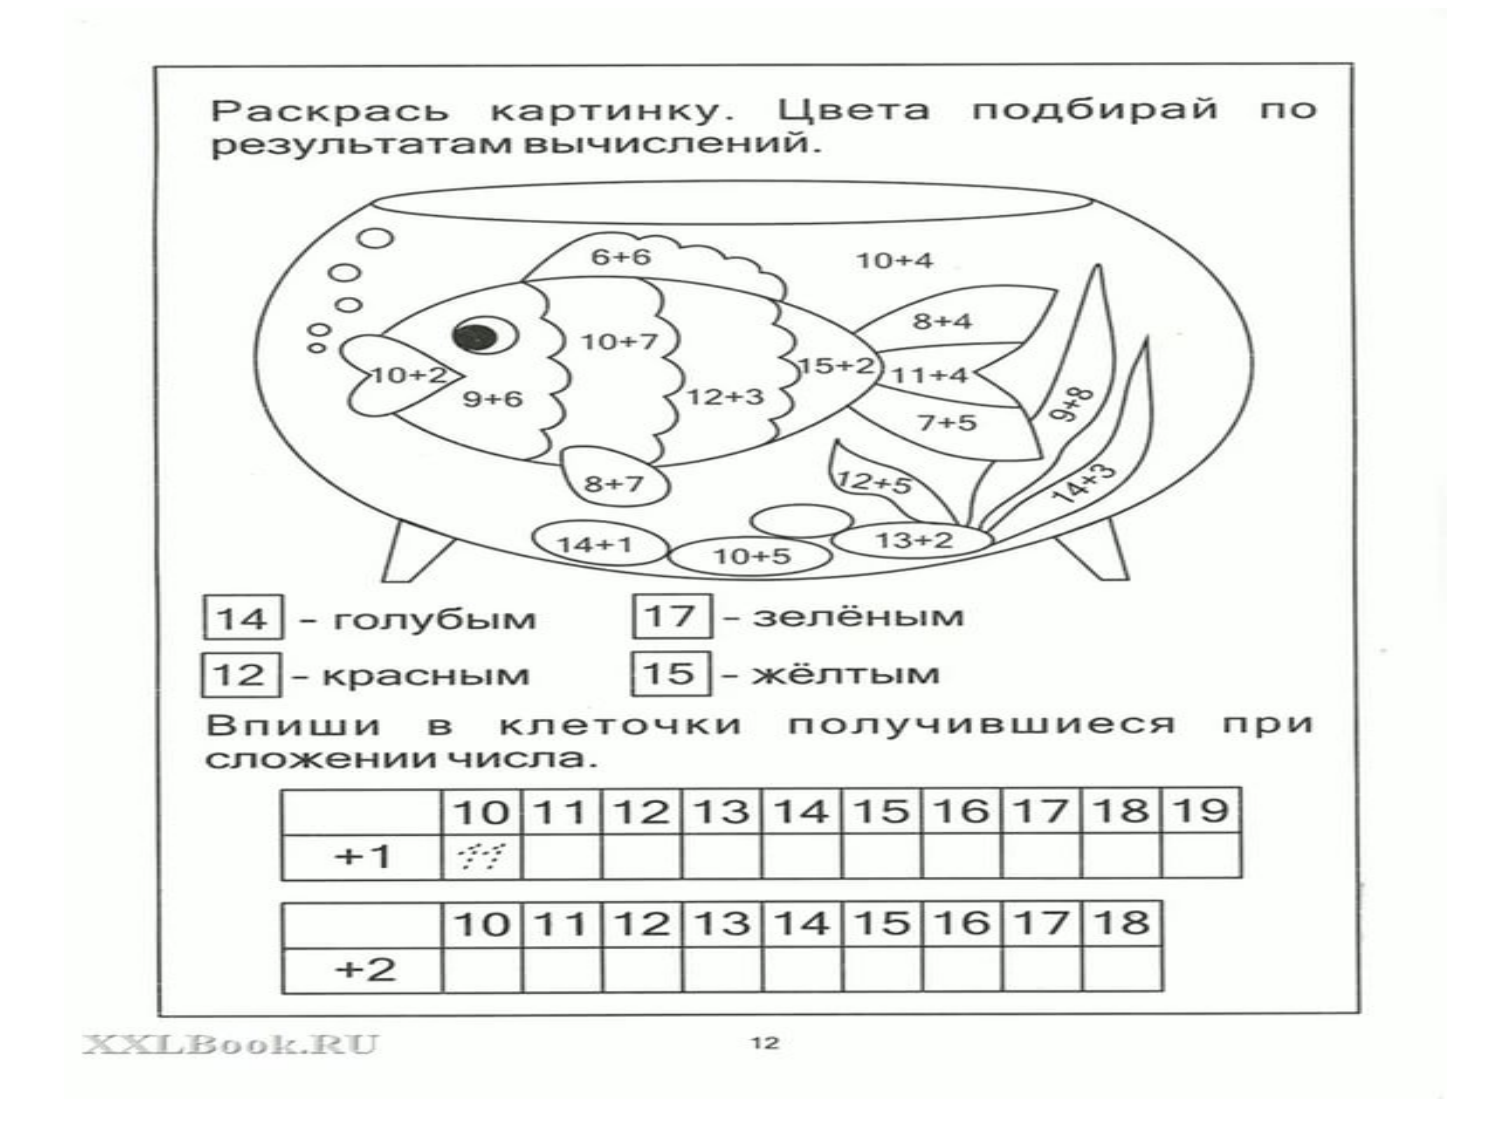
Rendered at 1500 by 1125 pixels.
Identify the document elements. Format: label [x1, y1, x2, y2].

picture [64, 8, 1448, 1099]
